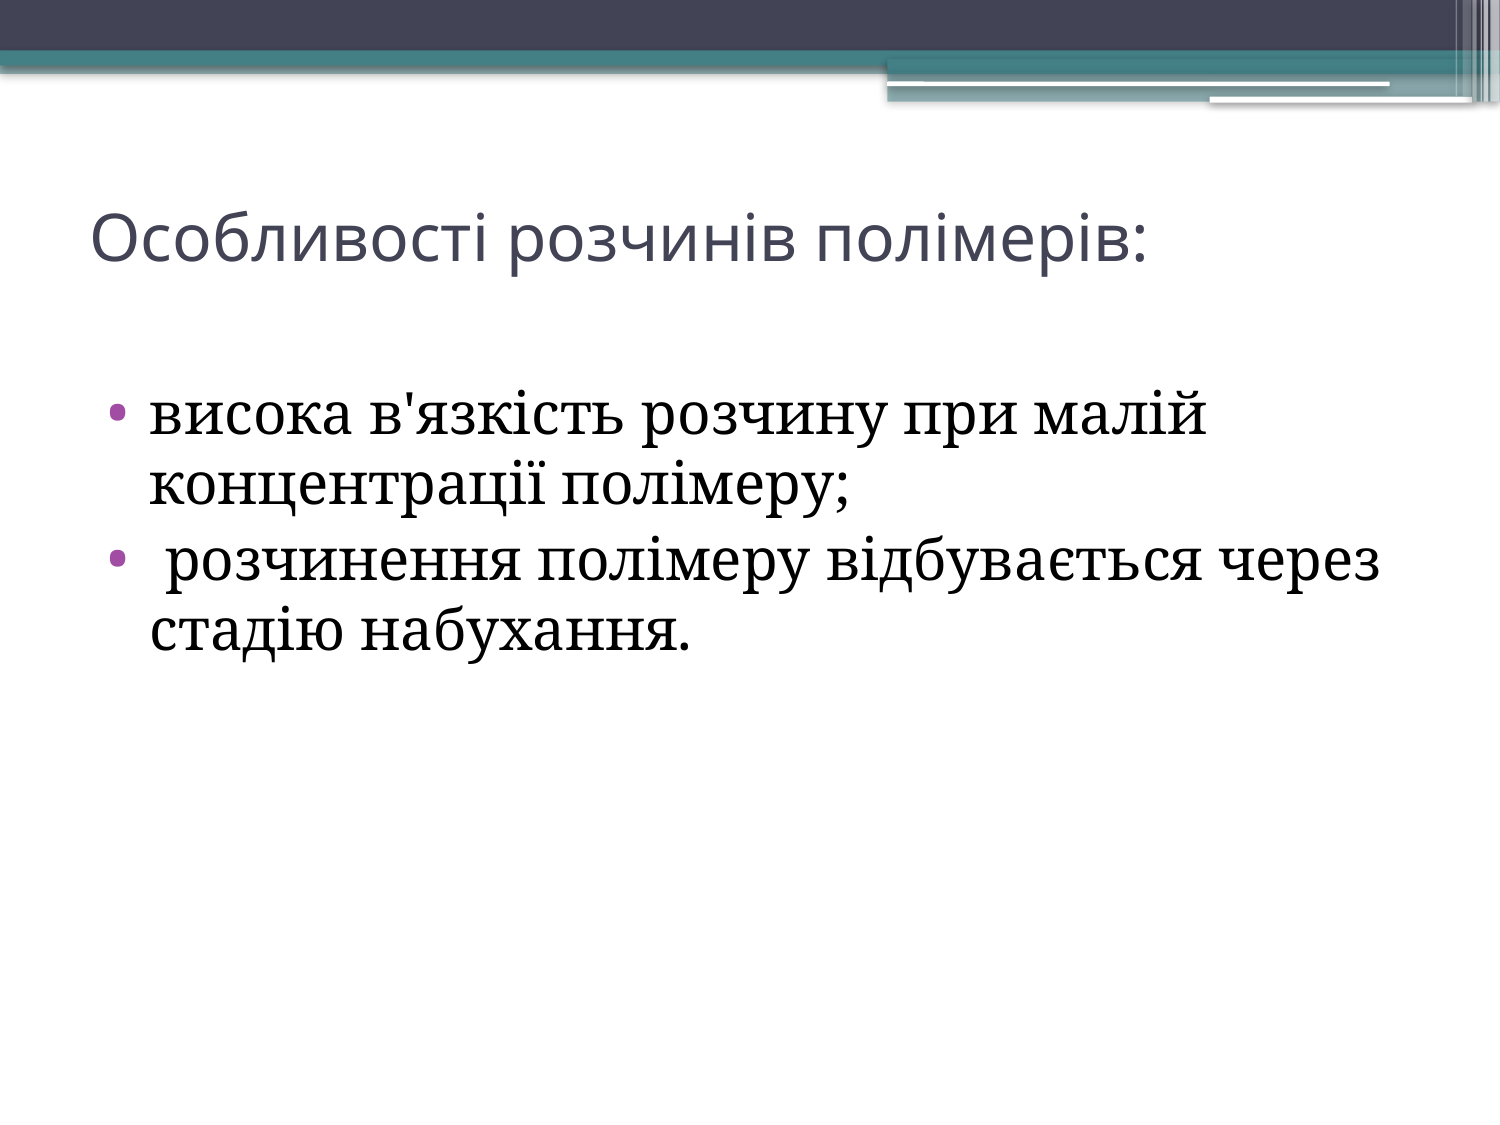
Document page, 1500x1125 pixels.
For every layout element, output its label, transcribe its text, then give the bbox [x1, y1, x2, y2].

title Особливості розчинів полімерів: [75, 187, 1425, 363]
list висока в'язкість розчину при малій концентрації полімеру; розчинення полімеру відбувається через стадію набухання. [75, 368, 1425, 1079]
